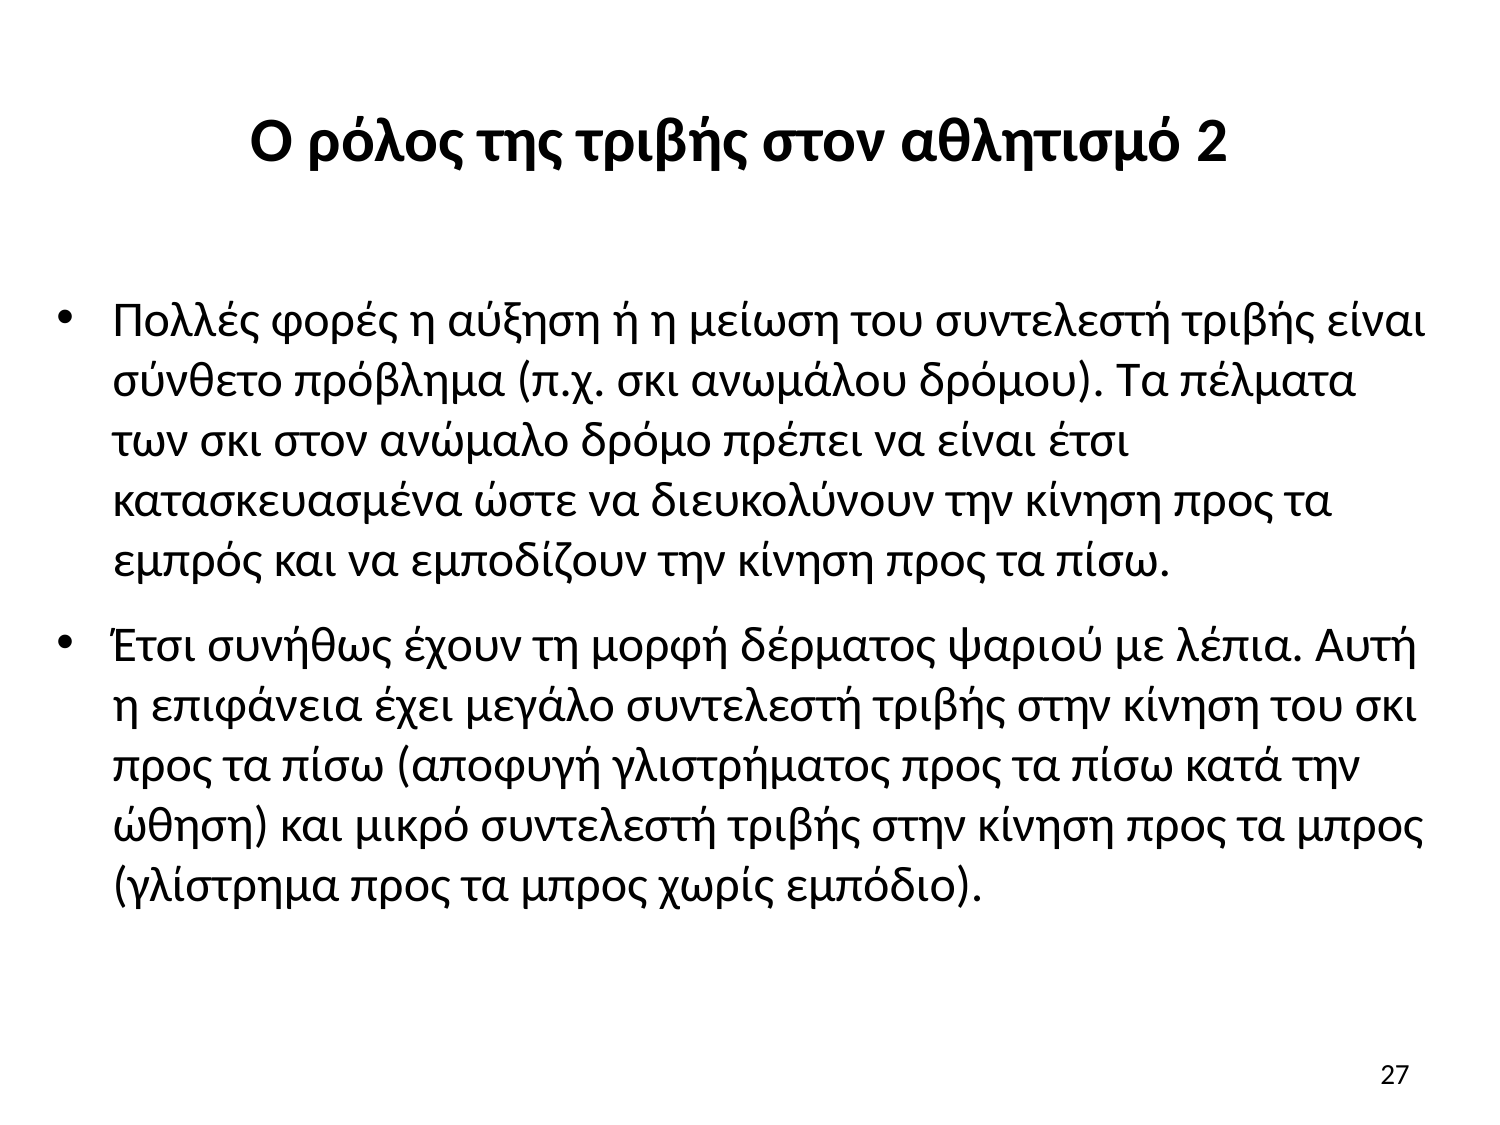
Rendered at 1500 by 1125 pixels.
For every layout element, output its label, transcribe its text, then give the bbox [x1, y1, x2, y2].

list Πολλές φορές η αύξηση ή η μείωση του συντελεστή τριβής είναι σύνθετο πρόβλημα (π.χ. σκι ανωμάλου δρόμου). Τα πέλματα των σκι στον ανώμαλο δρόμο πρέπει να είναι έτσι κατασκευασμένα ώστε να διευκολύνουν την κίνηση προς τα εμπρός και να εμποδίζουν την κίνηση προς τα πίσω. Έτσι συνήθως έχουν τη μορφή δέρματος ψαριού με λέπια. Αυτή η επιφάνεια έχει μεγάλο συντελεστή τριβής στην κίνηση του σκι προς τα πίσω (αποφυγή γλιστρήματος προς τα πίσω κατά την ώθηση) και μικρό συντελεστή τριβής στην κίνηση προς τα μπρος (γλίστρημα προς τα μπρος χωρίς εμπόδιο). [41, 278, 1459, 1050]
slide_number 27 [1074, 1042, 1425, 1103]
title Ο ρόλος της τριβής στον αθλητισμό 2 [64, 90, 1415, 183]
